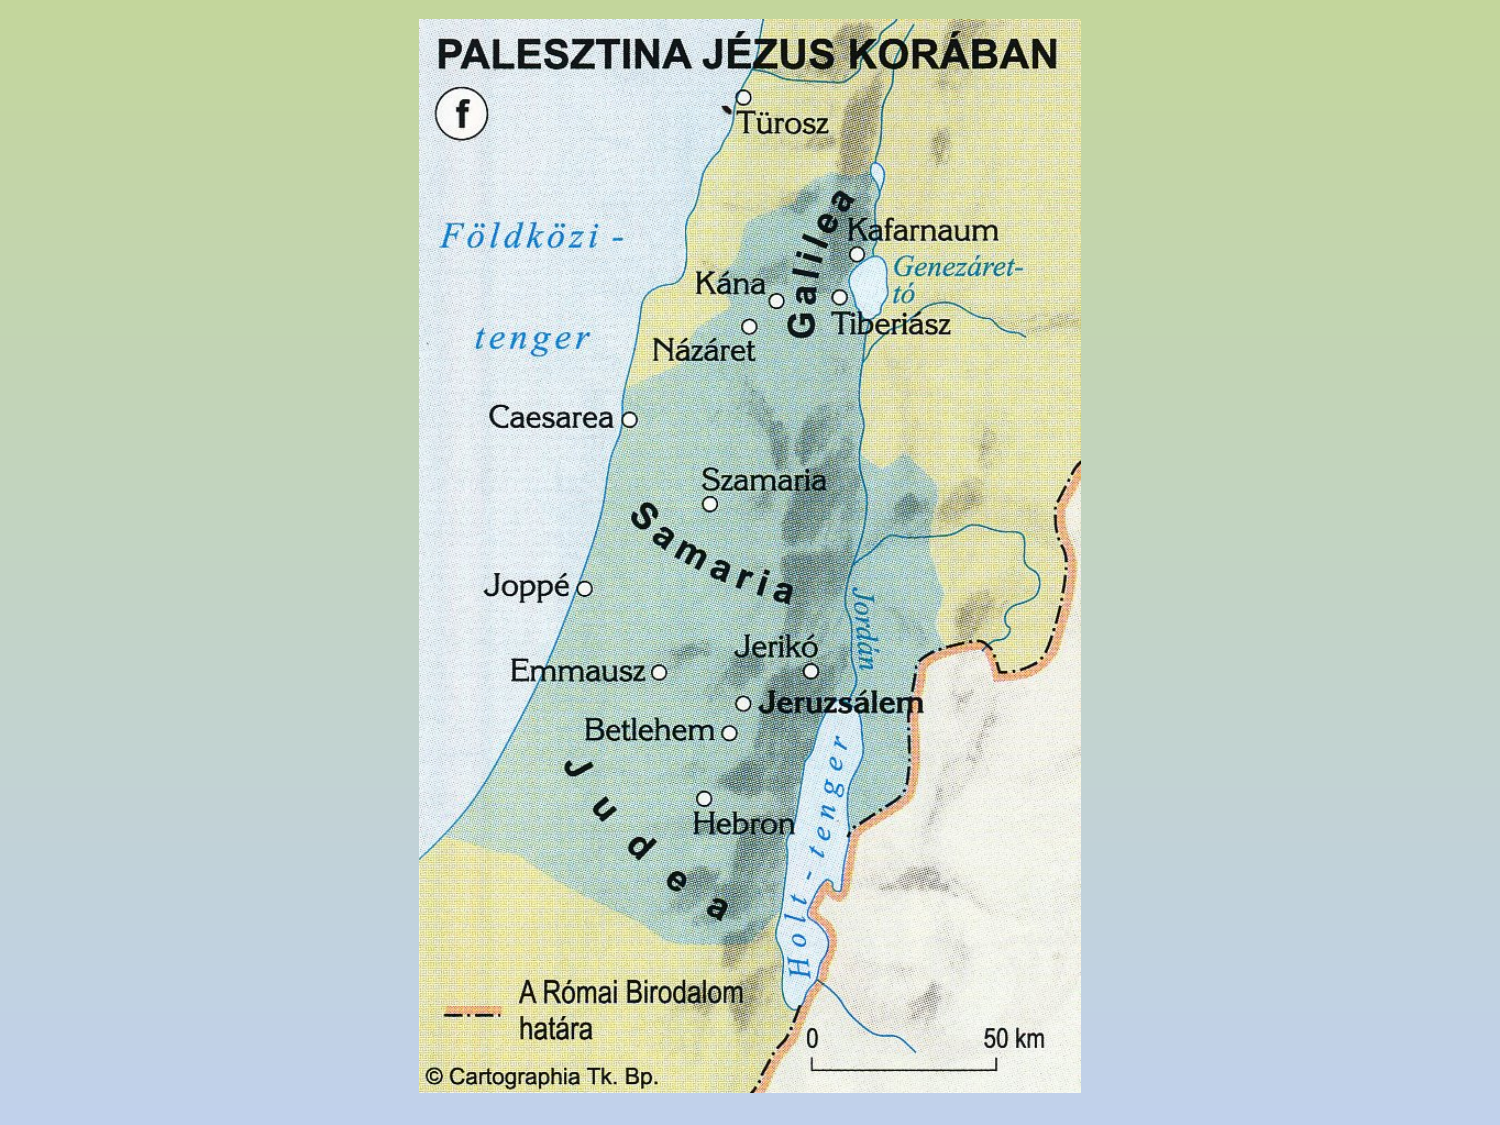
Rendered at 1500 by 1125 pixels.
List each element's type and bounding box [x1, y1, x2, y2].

picture [418, 18, 1081, 1093]
